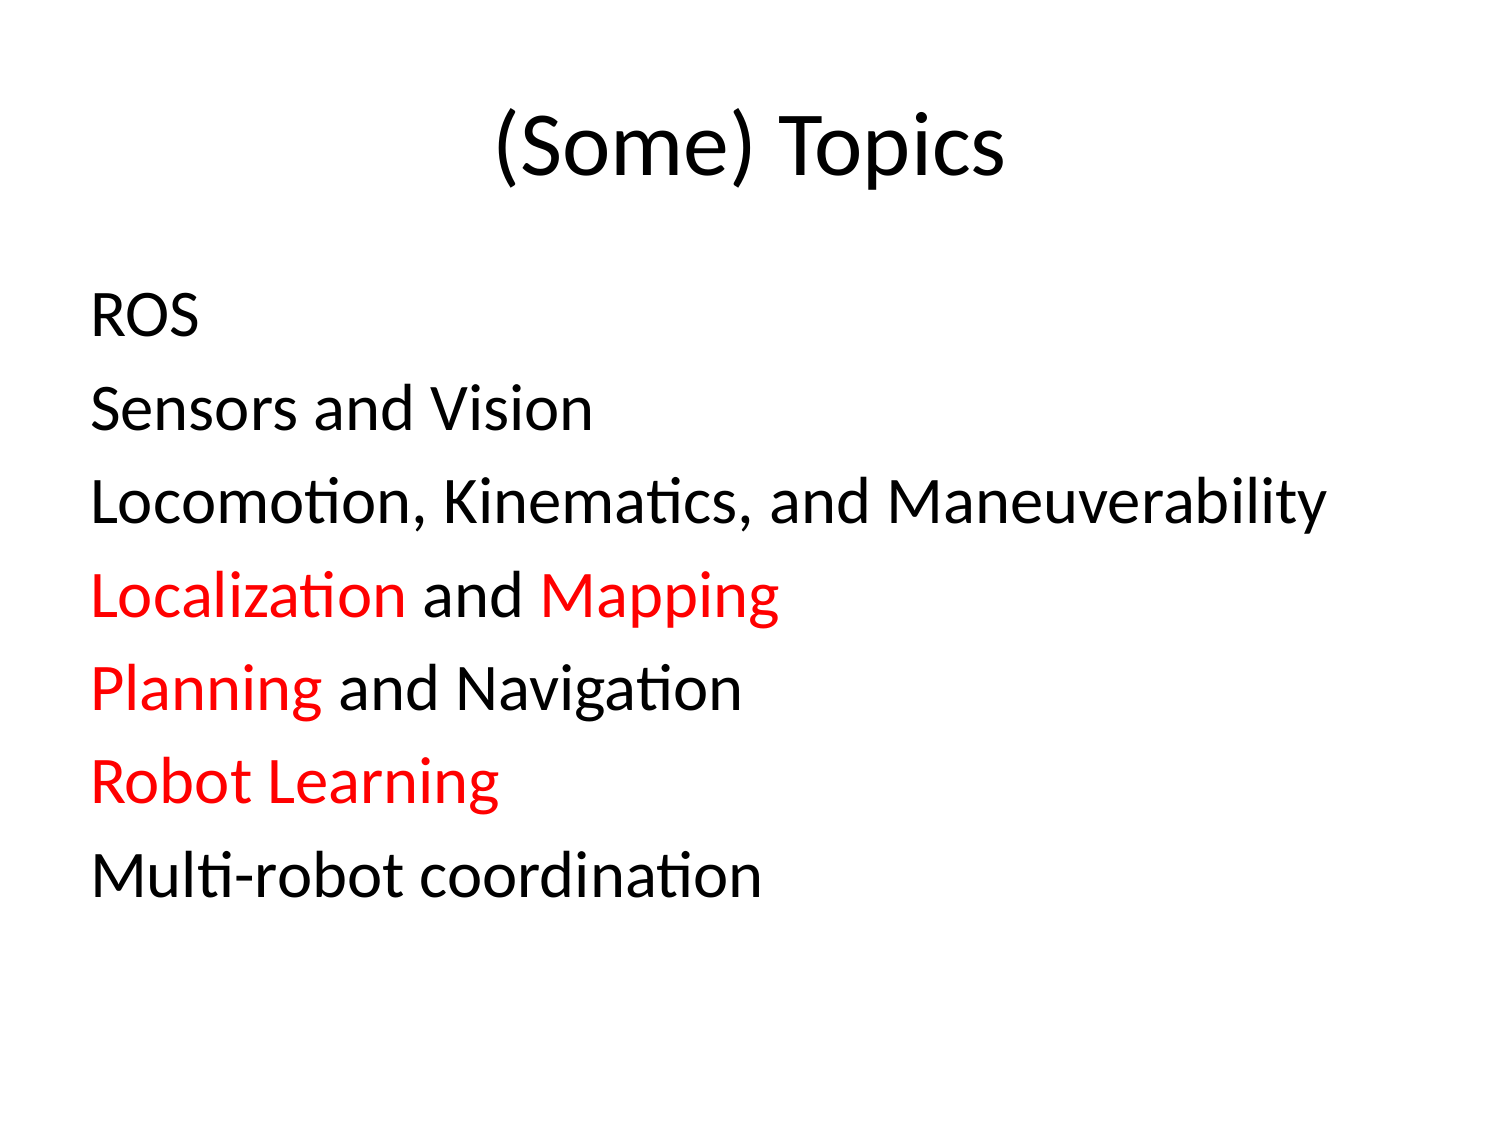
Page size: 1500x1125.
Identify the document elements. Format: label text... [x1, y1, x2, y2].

title (Some) Topics [75, 45, 1425, 233]
list ROS Sensors and Vision Locomotion, Kinematics, and Maneuverability Localization and Mapping Planning and Navigation Robot Learning Multi-robot coordination [75, 262, 1425, 1005]
